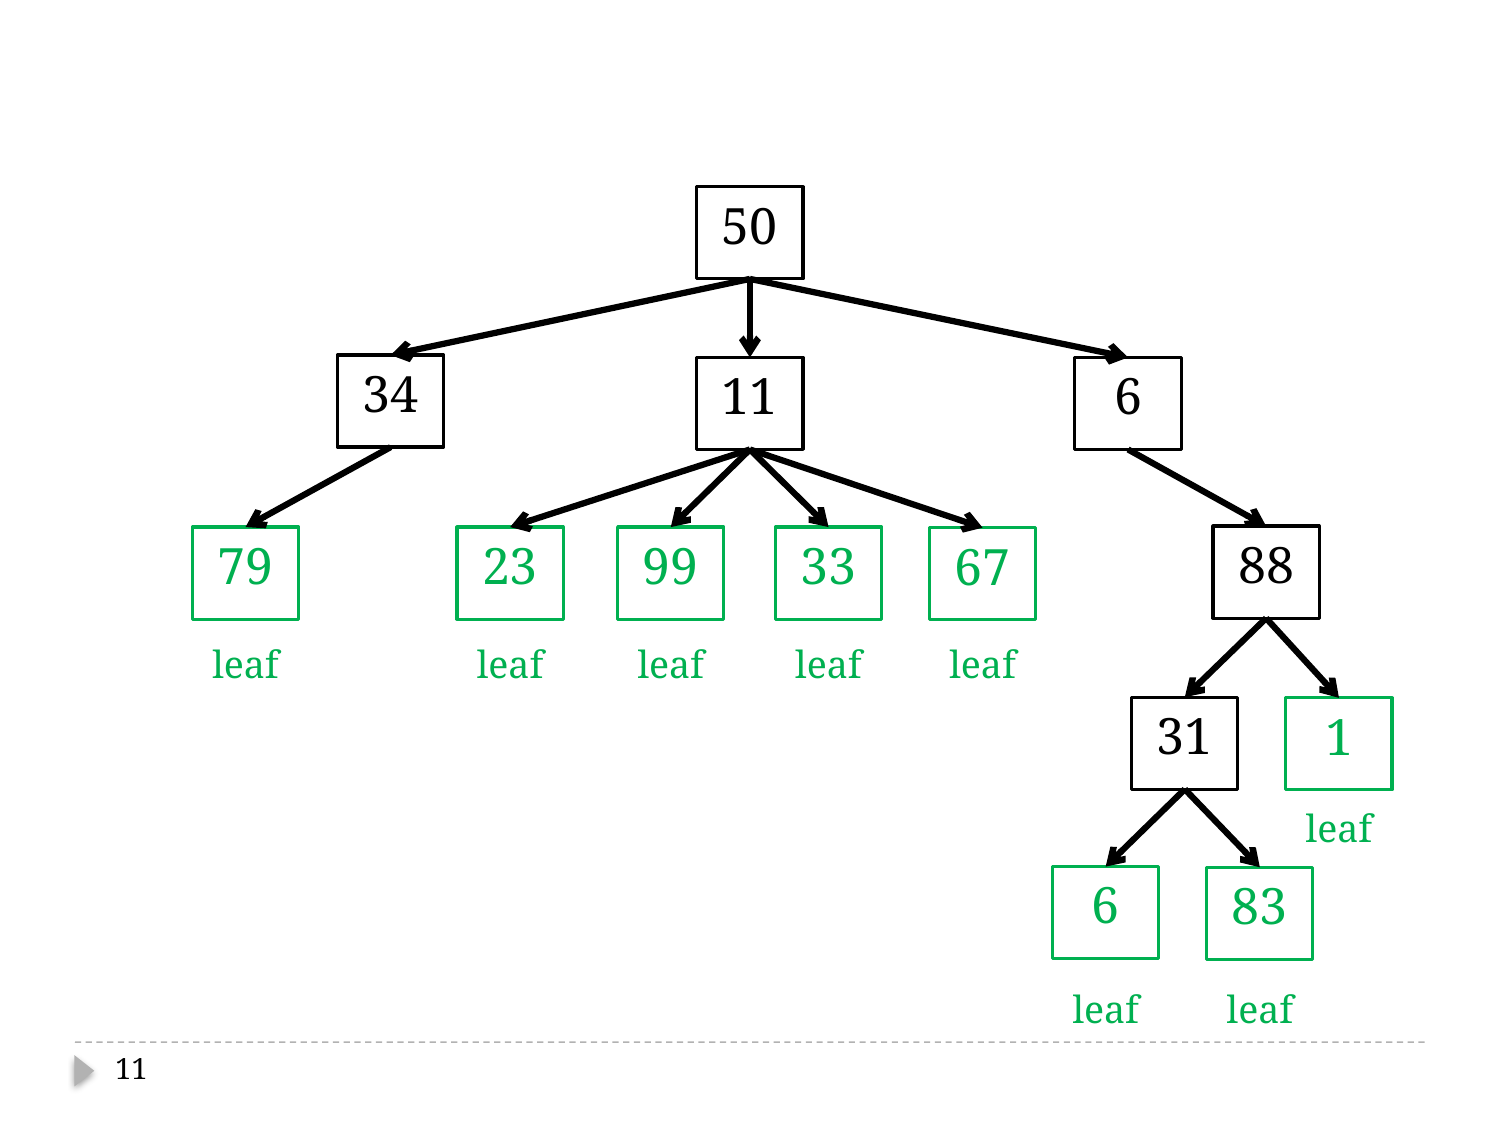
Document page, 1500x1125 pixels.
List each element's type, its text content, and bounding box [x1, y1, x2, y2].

text_box leaf [1211, 978, 1308, 1038]
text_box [1127, 449, 1267, 527]
slide_number 11 [100, 1042, 426, 1103]
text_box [1184, 617, 1265, 698]
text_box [751, 278, 1129, 358]
text_box 1 [1284, 696, 1394, 791]
text_box 50 [695, 185, 805, 278]
text_box 88 [1211, 524, 1321, 617]
text_box leaf [1057, 978, 1154, 1038]
text_box leaf [780, 634, 877, 694]
text_box leaf [934, 634, 1031, 694]
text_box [749, 449, 983, 528]
text_box 79 [191, 525, 300, 621]
text_box 11 [695, 369, 805, 449]
text_box 6 [1051, 865, 1160, 960]
text_box leaf [1290, 797, 1387, 858]
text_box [1265, 617, 1340, 699]
text_box leaf [197, 634, 294, 694]
text_box 31 [1130, 696, 1239, 789]
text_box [509, 449, 670, 528]
text_box 33 [774, 540, 883, 621]
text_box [390, 278, 749, 356]
text_box 34 [336, 353, 445, 449]
text_box leaf [622, 634, 719, 694]
text_box 23 [455, 525, 565, 621]
text_box 99 [616, 539, 725, 621]
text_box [1105, 789, 1184, 867]
text_box 67 [928, 526, 1037, 621]
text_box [245, 446, 391, 528]
text_box 83 [1205, 866, 1314, 961]
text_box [1184, 788, 1261, 868]
text_box 6 [1073, 356, 1183, 451]
text_box leaf [462, 634, 559, 694]
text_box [670, 449, 749, 528]
